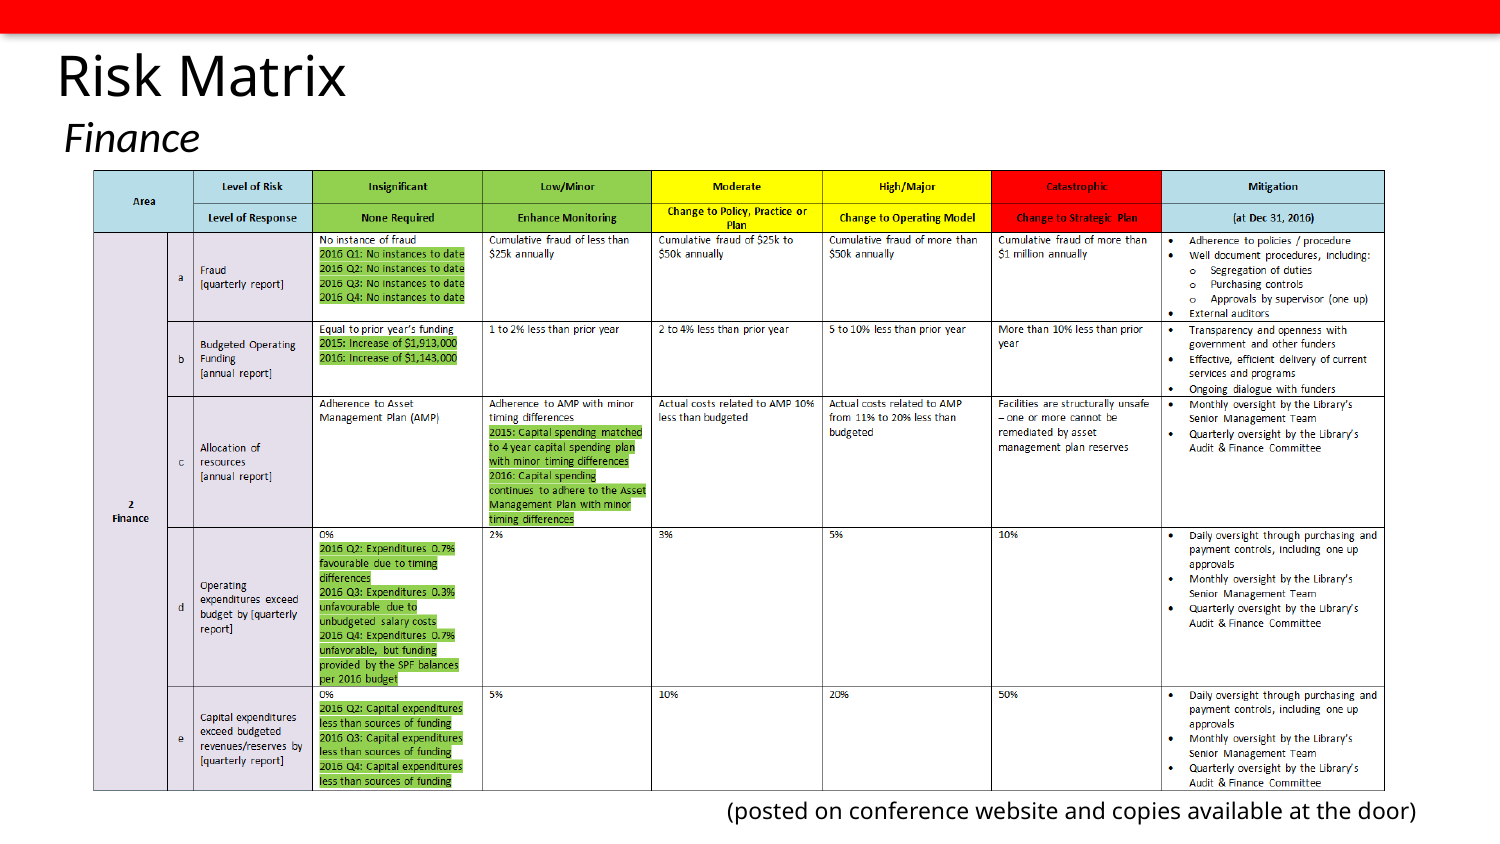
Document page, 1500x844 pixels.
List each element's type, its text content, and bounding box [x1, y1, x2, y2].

text_box Finance [52, 103, 543, 167]
picture [89, 167, 1388, 792]
title Risk Matrix [45, 46, 1481, 114]
text_box [0, 0, 1500, 36]
text_box (posted on conference website and copies available at the door) [715, 790, 1448, 830]
